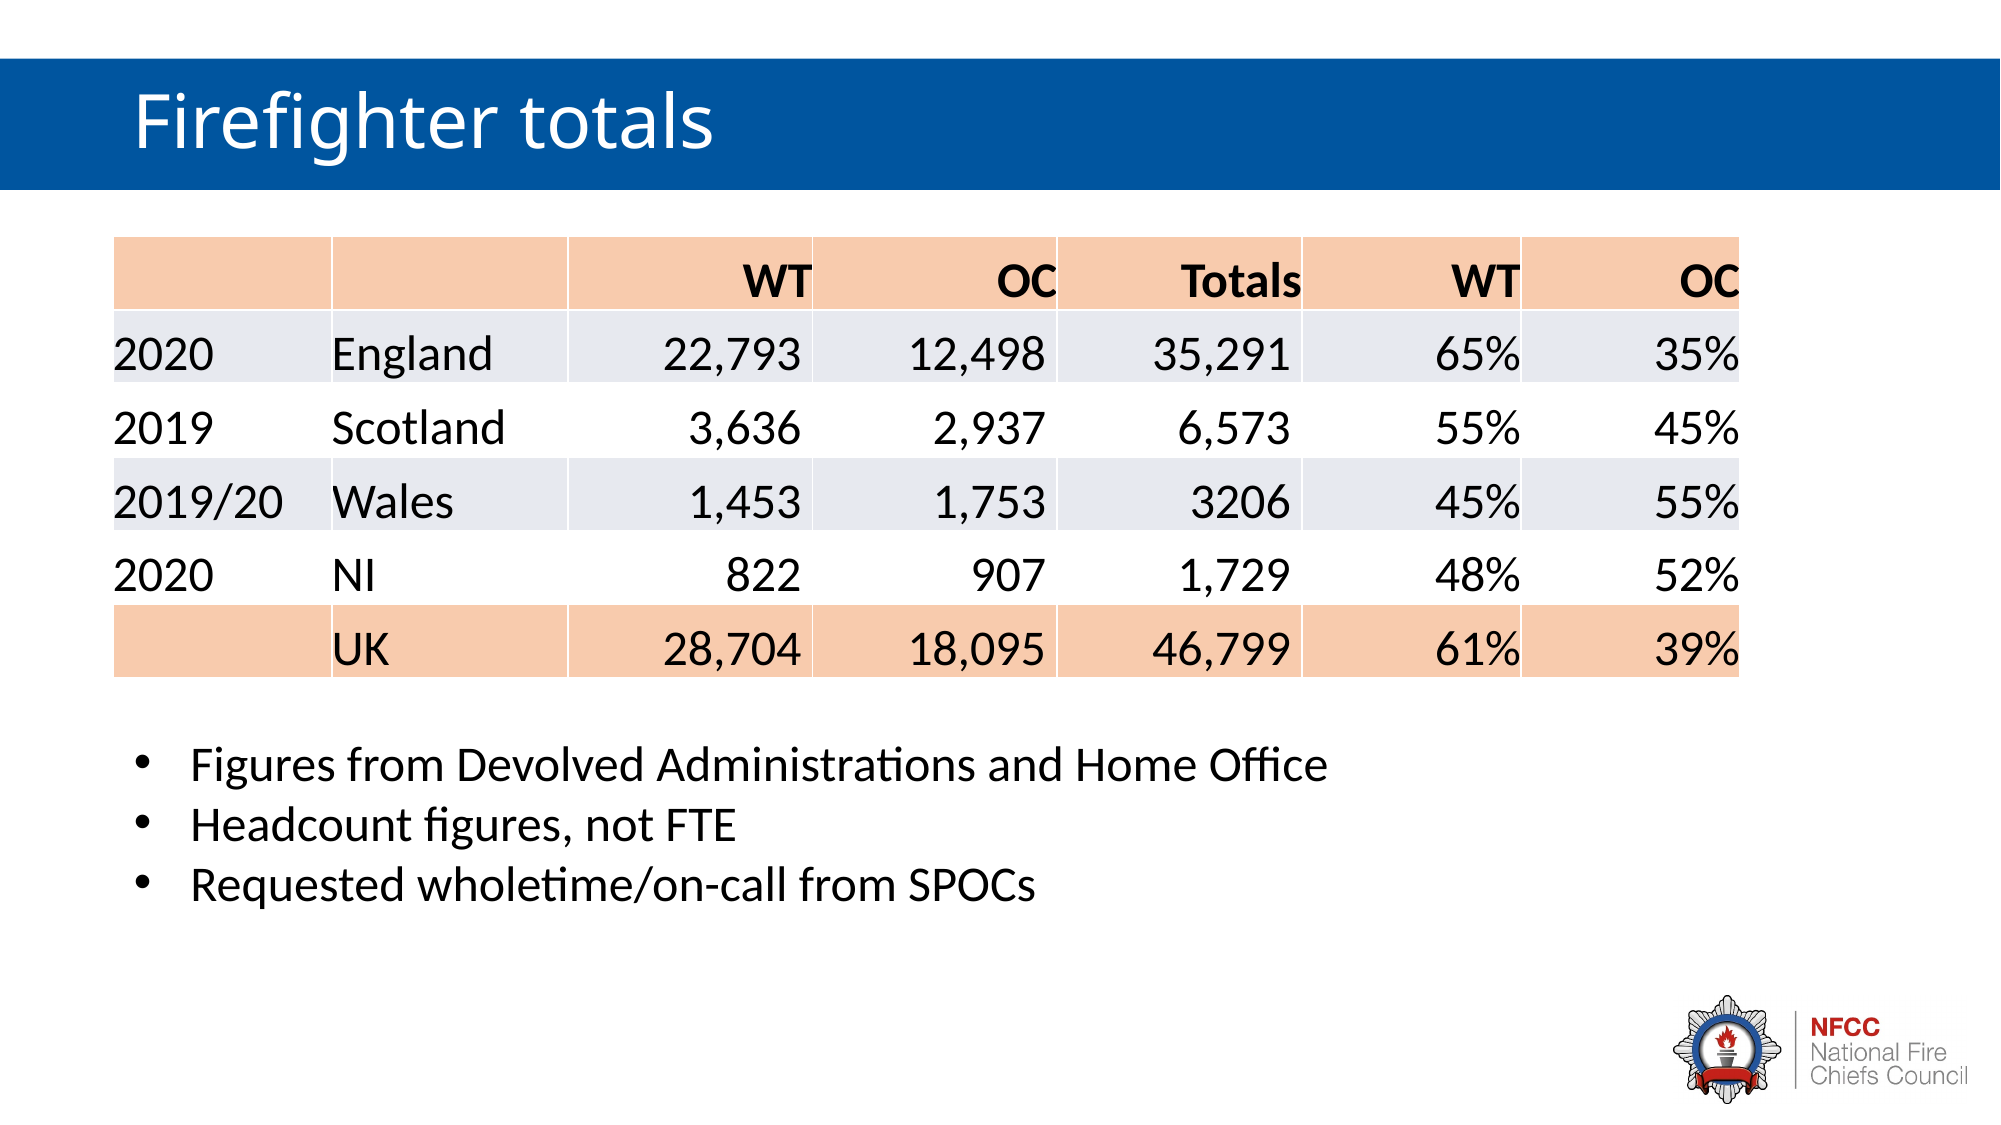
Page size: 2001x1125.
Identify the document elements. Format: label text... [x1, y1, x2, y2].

table_cell 45% [1522, 384, 1739, 456]
table_cell 2,937 [813, 384, 1056, 456]
table_cell 45% [1303, 458, 1520, 530]
table_cell UK [333, 605, 567, 677]
table_header [333, 237, 567, 309]
table_cell 2019/20 [114, 458, 331, 530]
table_header Totals [1058, 237, 1301, 309]
title Firefighter totals [0, 58, 2000, 190]
table_cell 1,453 [569, 458, 812, 530]
table_cell 3,636 [569, 384, 812, 456]
table_header OC [813, 237, 1056, 309]
table_cell 18,095 [813, 605, 1056, 677]
table_cell [114, 605, 331, 677]
table_header WT [569, 237, 812, 309]
table_cell 907 [813, 531, 1056, 603]
text_box Figures from Devolved Administrations and Home Office Headcount figures, not FTE Requested wholetime/on-call from SPOCs [119, 724, 1344, 919]
table_header OC [1522, 237, 1739, 309]
table_cell 65% [1303, 311, 1520, 382]
table_cell 2020 [114, 531, 331, 603]
table_cell 48% [1303, 531, 1520, 603]
picture [1673, 995, 1967, 1104]
table_cell Scotland [333, 384, 567, 456]
table_cell England [333, 311, 567, 382]
table_cell Wales [333, 458, 567, 530]
table_cell 822 [569, 531, 812, 603]
table_cell 39% [1522, 605, 1739, 677]
table_cell 22,793 [569, 311, 812, 382]
table_cell 2020 [114, 311, 331, 382]
table_cell 1,753 [813, 458, 1056, 530]
table_cell 6,573 [1058, 384, 1301, 456]
table_cell NI [333, 531, 567, 603]
table_cell 55% [1303, 384, 1520, 456]
table_cell 3206 [1058, 458, 1301, 530]
table_cell 61% [1303, 605, 1520, 677]
table_cell 2019 [114, 384, 331, 456]
table_cell 35,291 [1058, 311, 1301, 382]
table_cell 55% [1522, 458, 1739, 530]
table_cell 52% [1522, 531, 1739, 603]
table_header WT [1303, 237, 1520, 309]
table_cell 12,498 [813, 311, 1056, 382]
table_cell 35% [1522, 311, 1739, 382]
table_cell 1,729 [1058, 531, 1301, 603]
table_header [114, 237, 331, 309]
table_cell 28,704 [569, 605, 812, 677]
table_cell 46,799 [1058, 605, 1301, 677]
